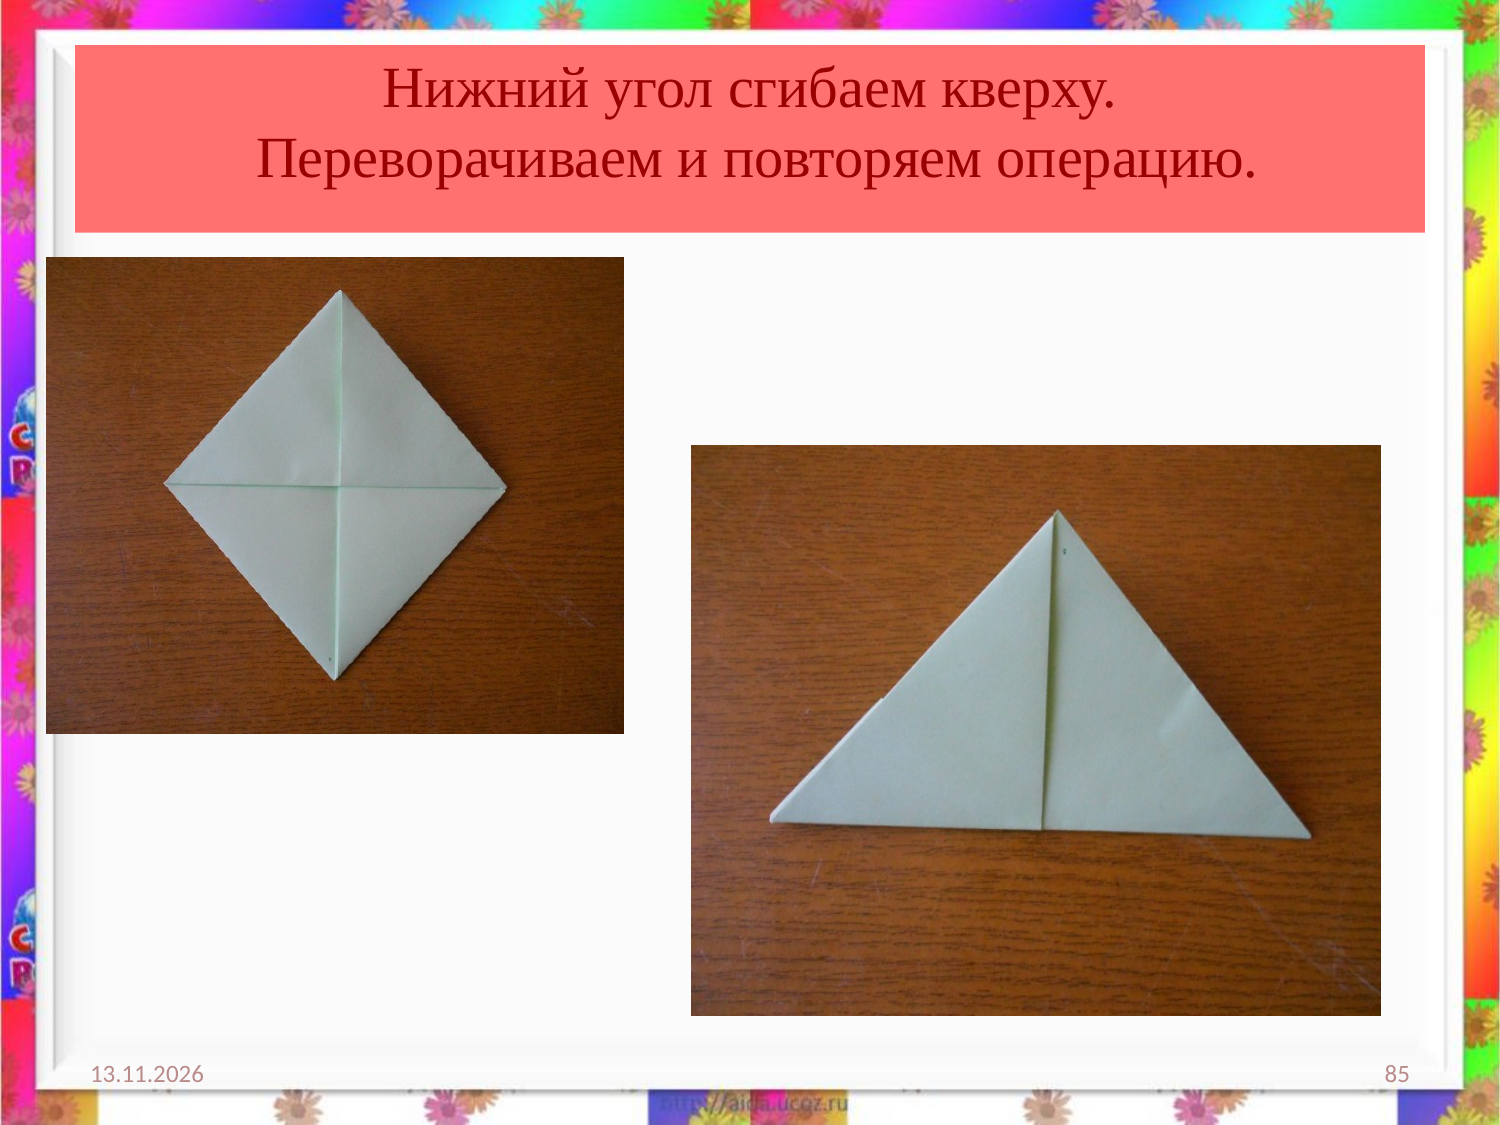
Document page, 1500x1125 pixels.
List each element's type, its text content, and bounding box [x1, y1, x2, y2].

picture [0, 0, 1500, 1125]
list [46, 257, 625, 734]
title Нижний угол сгибаем кверху. Переворачиваем и повторяем операцию. [74, 44, 1426, 233]
slide_number 85 [1074, 1042, 1425, 1103]
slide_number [75, 1042, 425, 1103]
